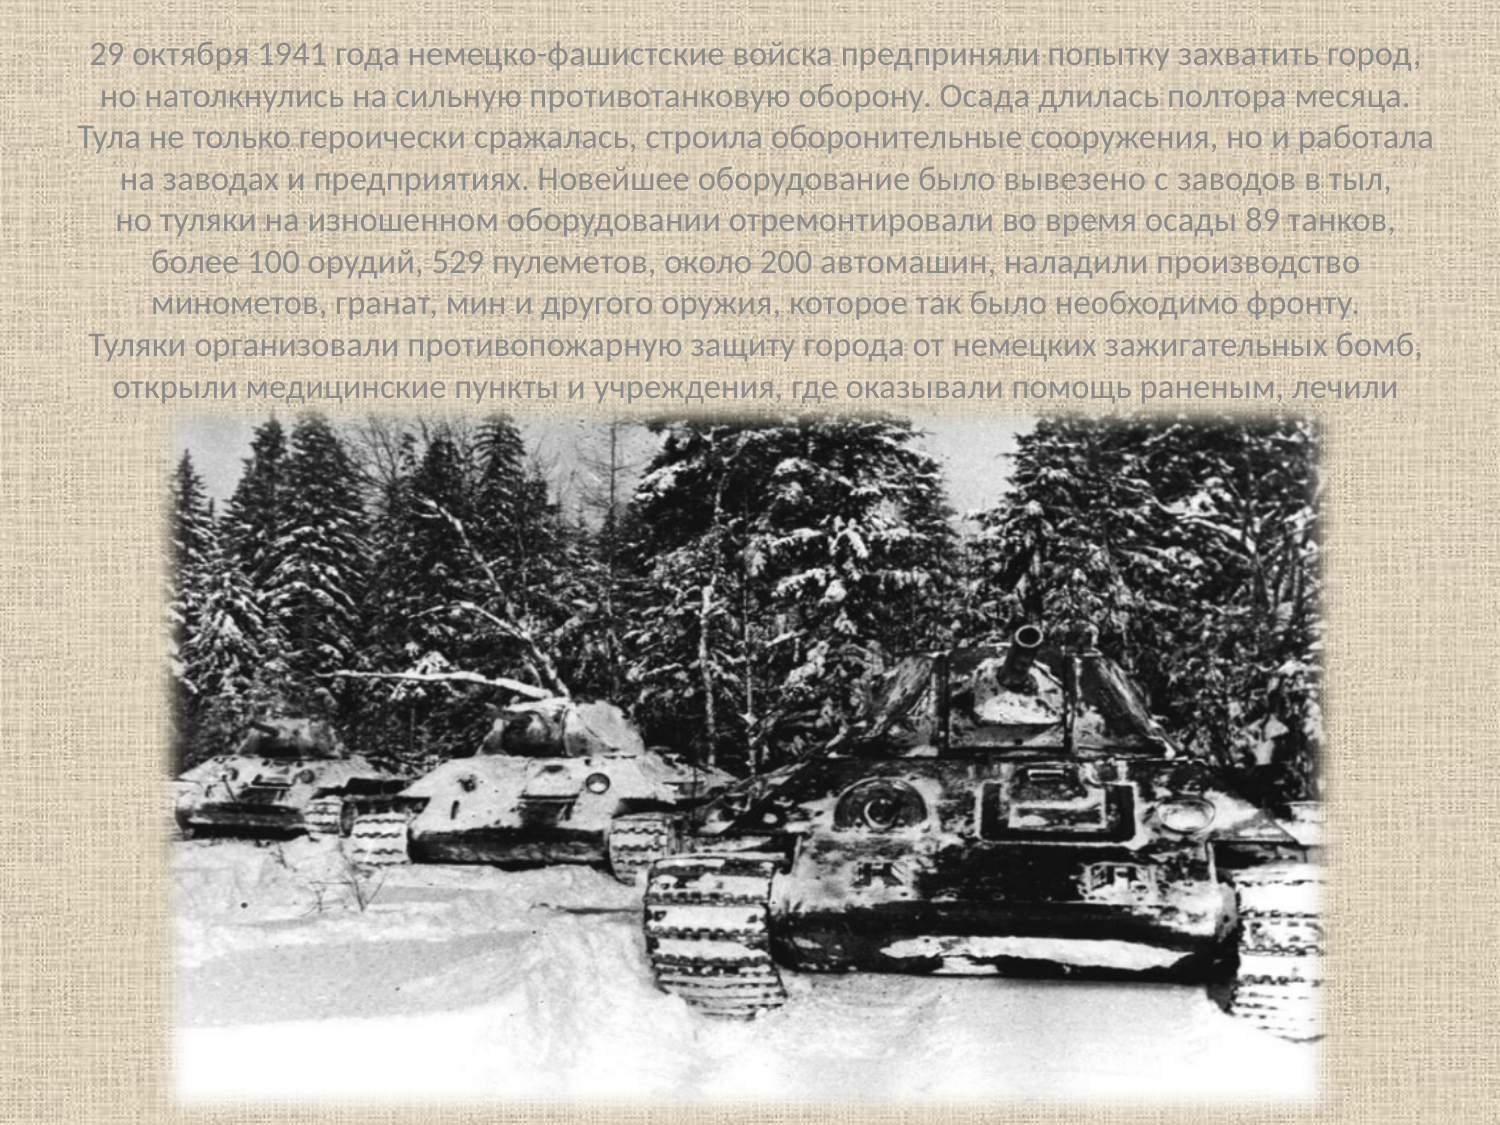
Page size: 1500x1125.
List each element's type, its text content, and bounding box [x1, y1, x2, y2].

subtitle 29 октября 1941 года немецко-фашистские войска предприняли попытку захватить город, но натолкнулись на сильную противотанковую оборону. Осада длилась полтора месяца. Тула не только героически сражалась, строила оборонительные сооружения, но и работала на заводах и предприятиях. Новейшее оборудование было вывезено с заводов в тыл, но туляки на изношенном оборудовании отремонтировали во время осады 89 танков, более 100 орудий, 529 пулеметов, около 200 автомашин, наладили производство минометов, гранат, мин и другого оружия, которое так было необходимо фронту. Туляки организовали противопожарную защиту города от немецких зажигательных бомб, открыли медицинские пункты и учреждения, где оказывали помощь раненым, лечили и возвращали в строй. [58, 23, 1454, 457]
picture [0, 0, 1500, 1125]
